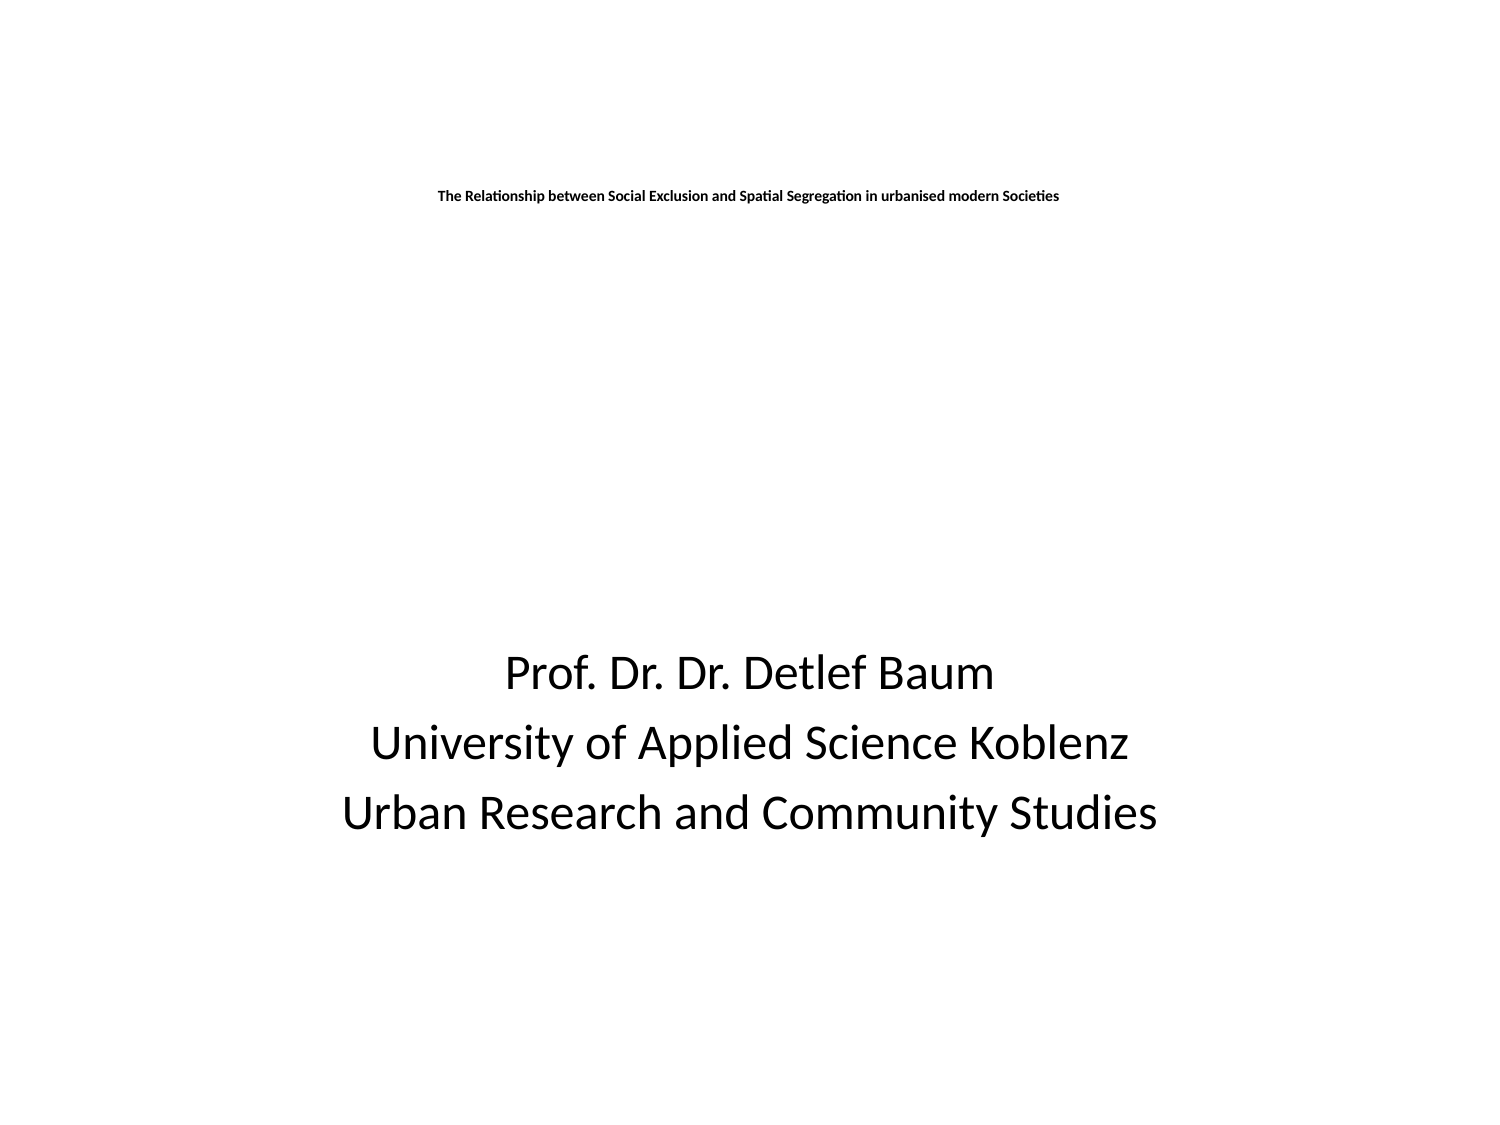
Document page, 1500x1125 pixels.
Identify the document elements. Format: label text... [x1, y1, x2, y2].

title The Relationship between Social Exclusion and Spatial Segregation in urbanised modern Societies [75, 45, 1425, 233]
list Prof. Dr. Dr. Detlef Baum University of Applied Science Koblenz Urban Research and Community Studies [75, 262, 1425, 1005]
